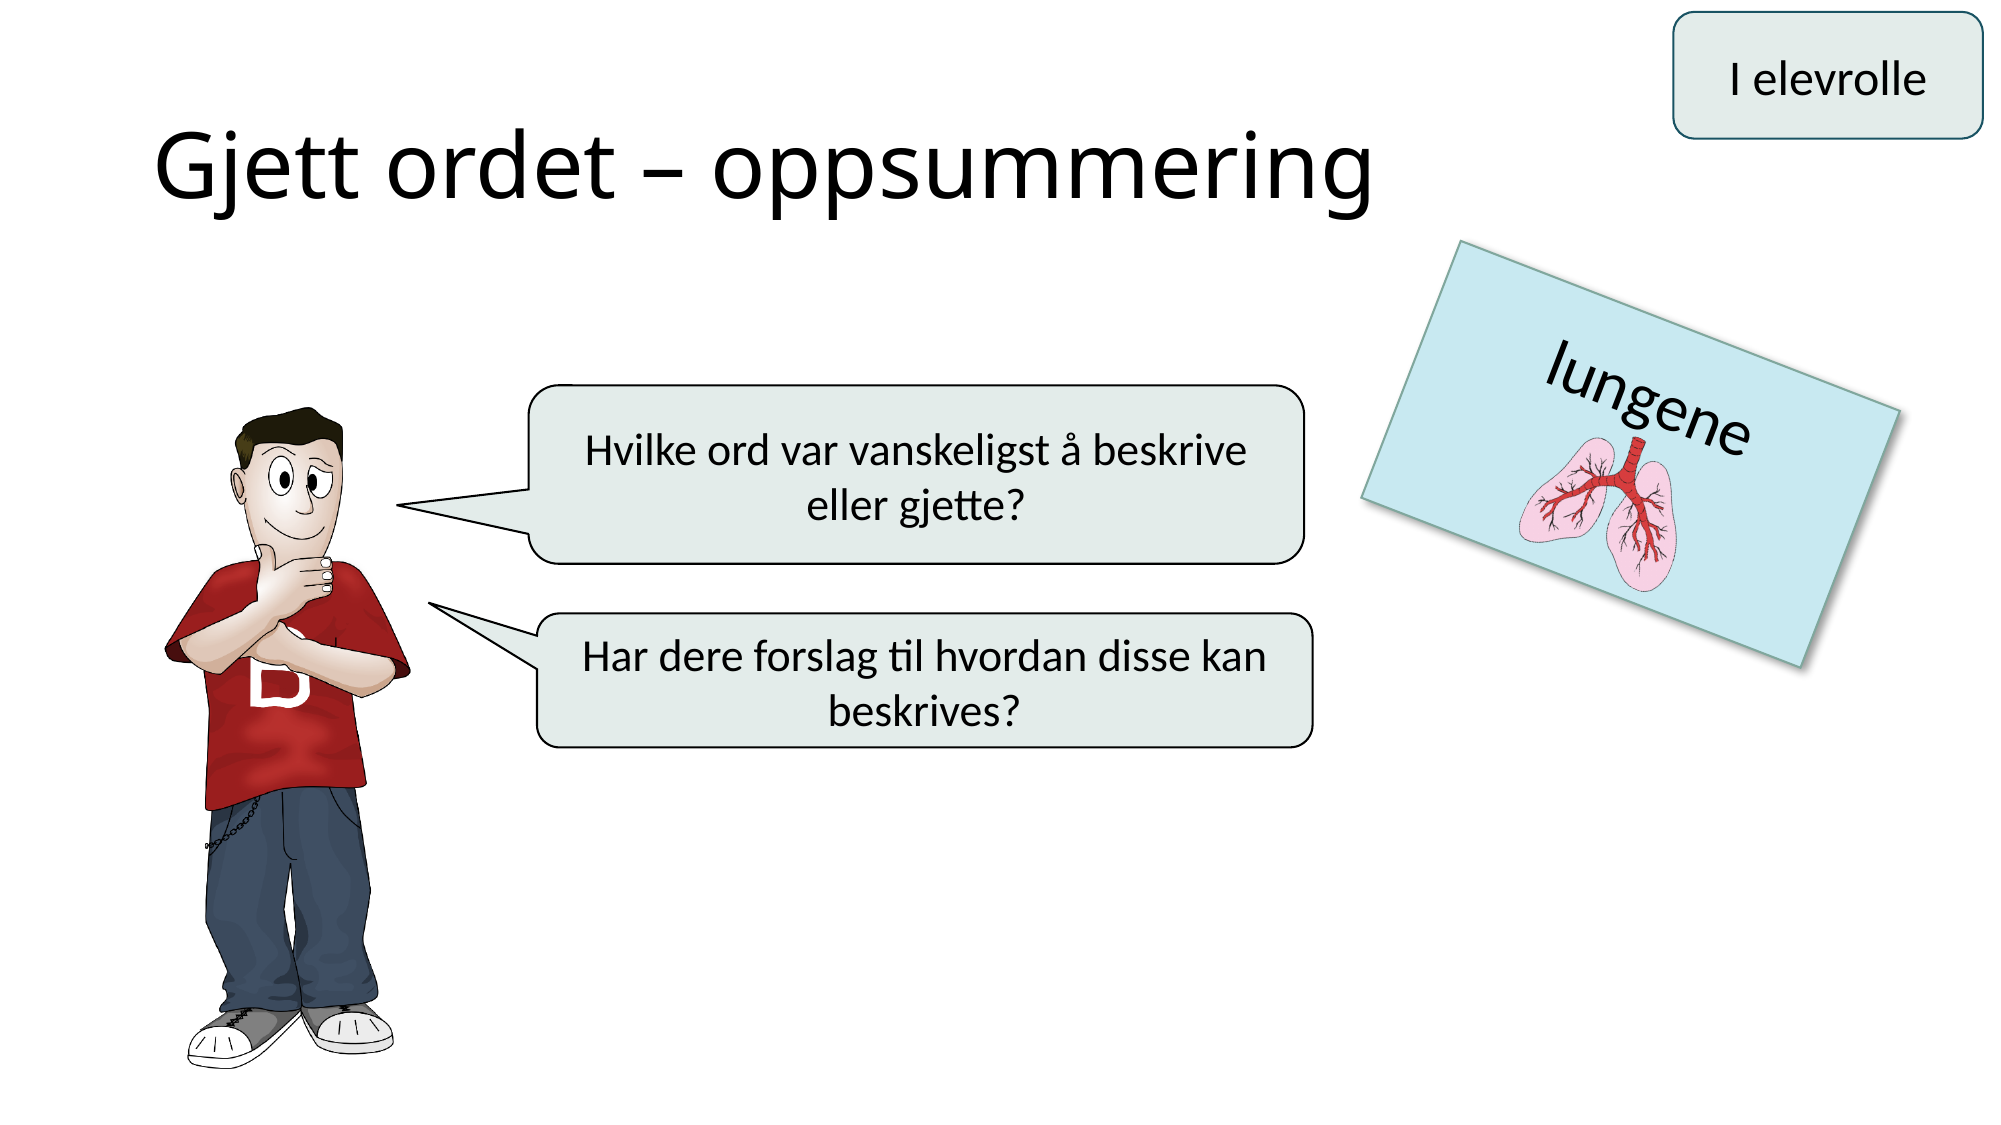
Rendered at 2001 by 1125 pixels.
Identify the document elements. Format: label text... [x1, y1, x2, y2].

text_box Har dere forslag til hvordan disse kan beskrives? [453, 609, 1314, 749]
title Gjett ordet – oppsummering [137, 59, 1863, 278]
text_box Hvilke ord var vanskeligst å beskrive eller gjette? [453, 384, 1306, 565]
text_box lungene [1360, 239, 1902, 670]
picture [122, 407, 453, 1069]
picture [1513, 408, 1712, 598]
text_box I elevrolle [1672, 10, 1984, 140]
